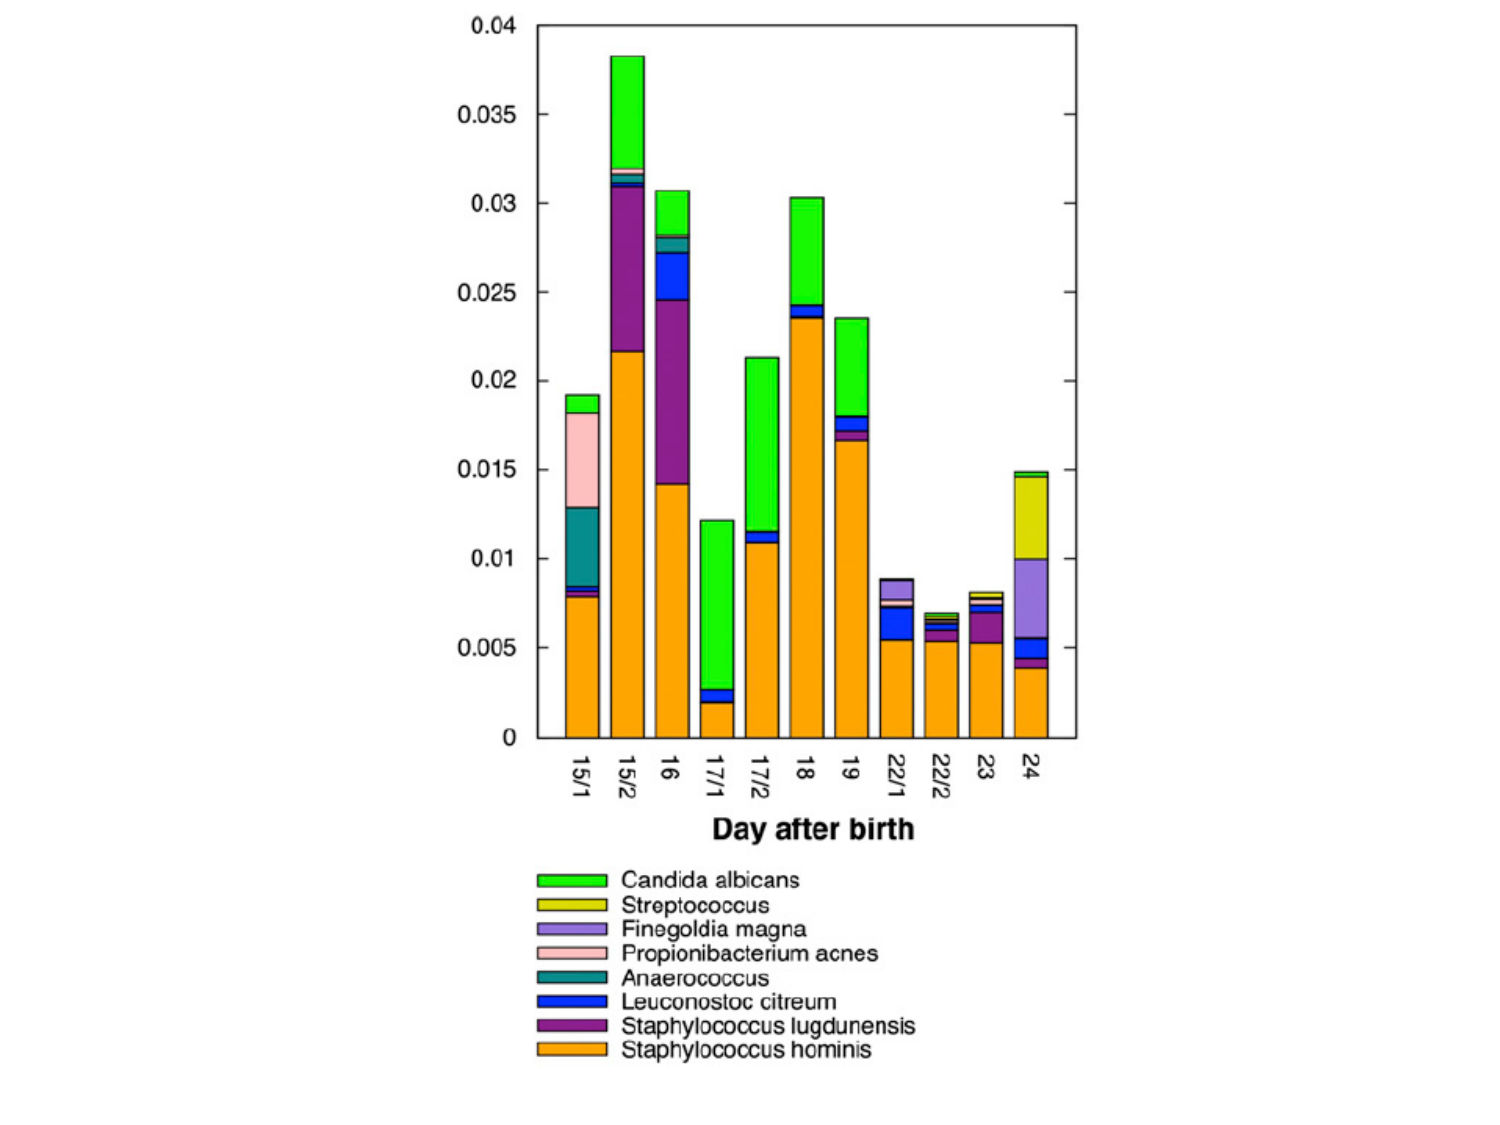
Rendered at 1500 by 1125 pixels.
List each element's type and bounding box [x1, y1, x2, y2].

picture [437, 12, 1099, 1068]
